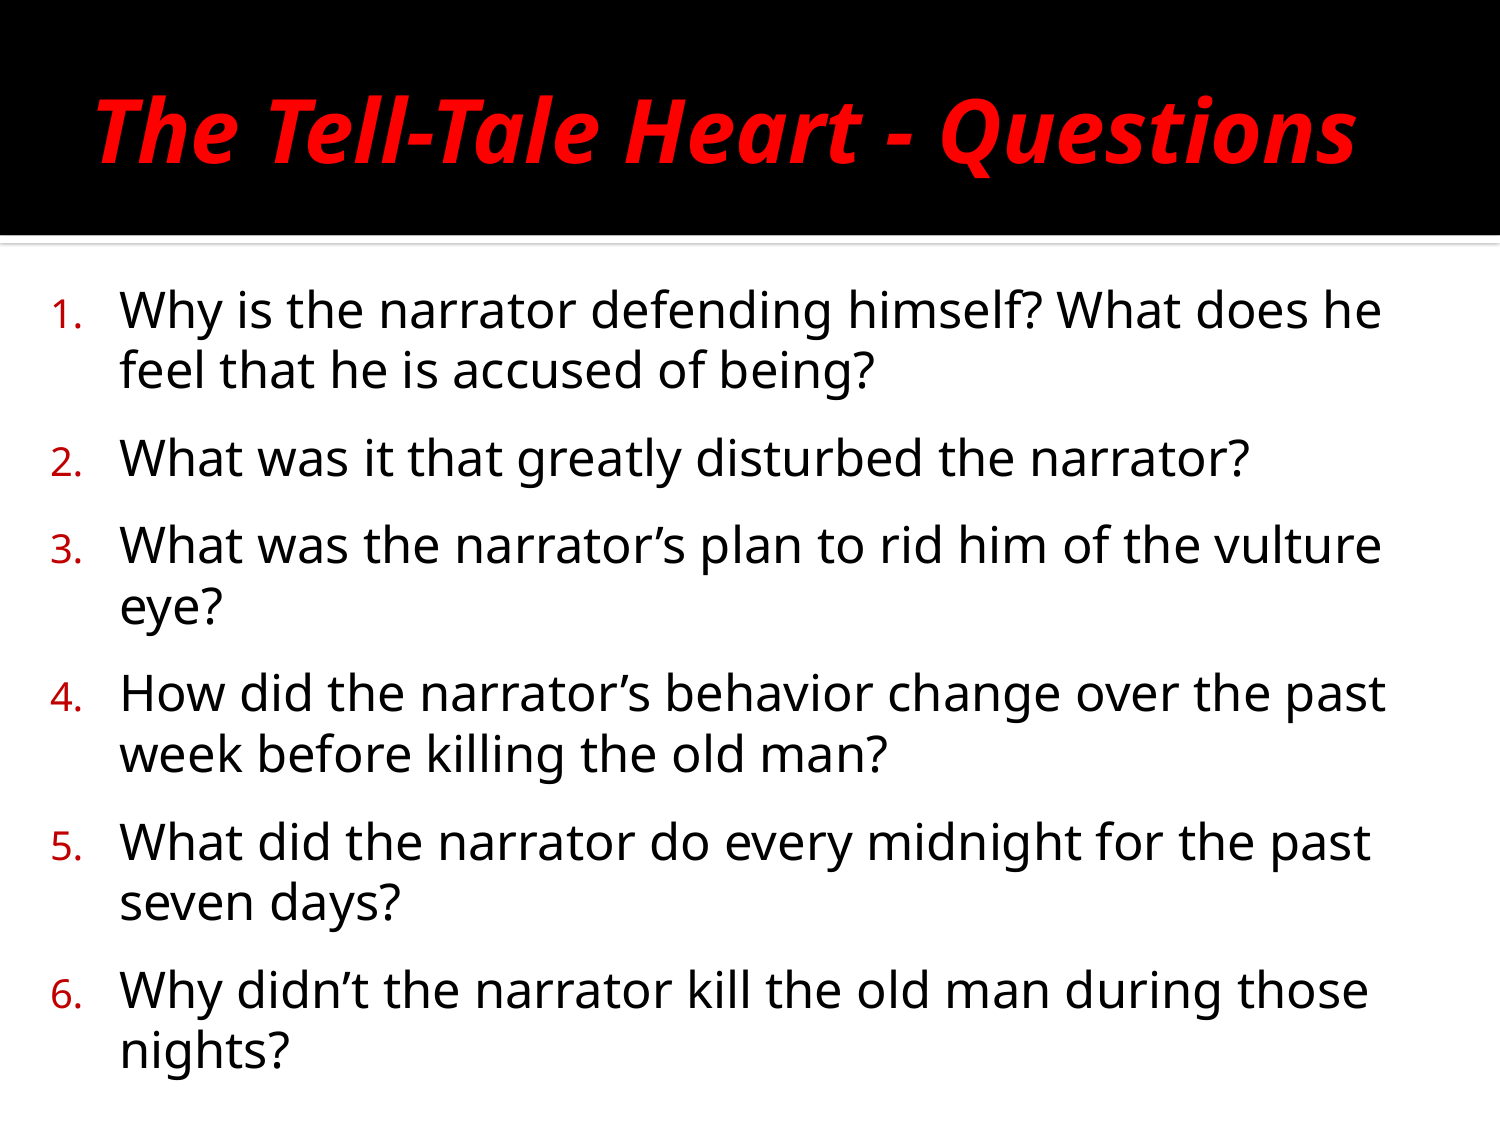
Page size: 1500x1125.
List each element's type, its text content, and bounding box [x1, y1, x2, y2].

list Why is the narrator defending himself? What does he feel that he is accused of being? What was it that greatly disturbed the narrator? What was the narrator’s plan to rid him of the vulture eye? How did the narrator’s behavior change over the past week before killing the old man? What did the narrator do every midnight for the past seven days? Why didn’t the narrator kill the old man during those nights? [24, 262, 1475, 1088]
title The Tell-Tale Heart - Questions [75, 25, 1475, 231]
